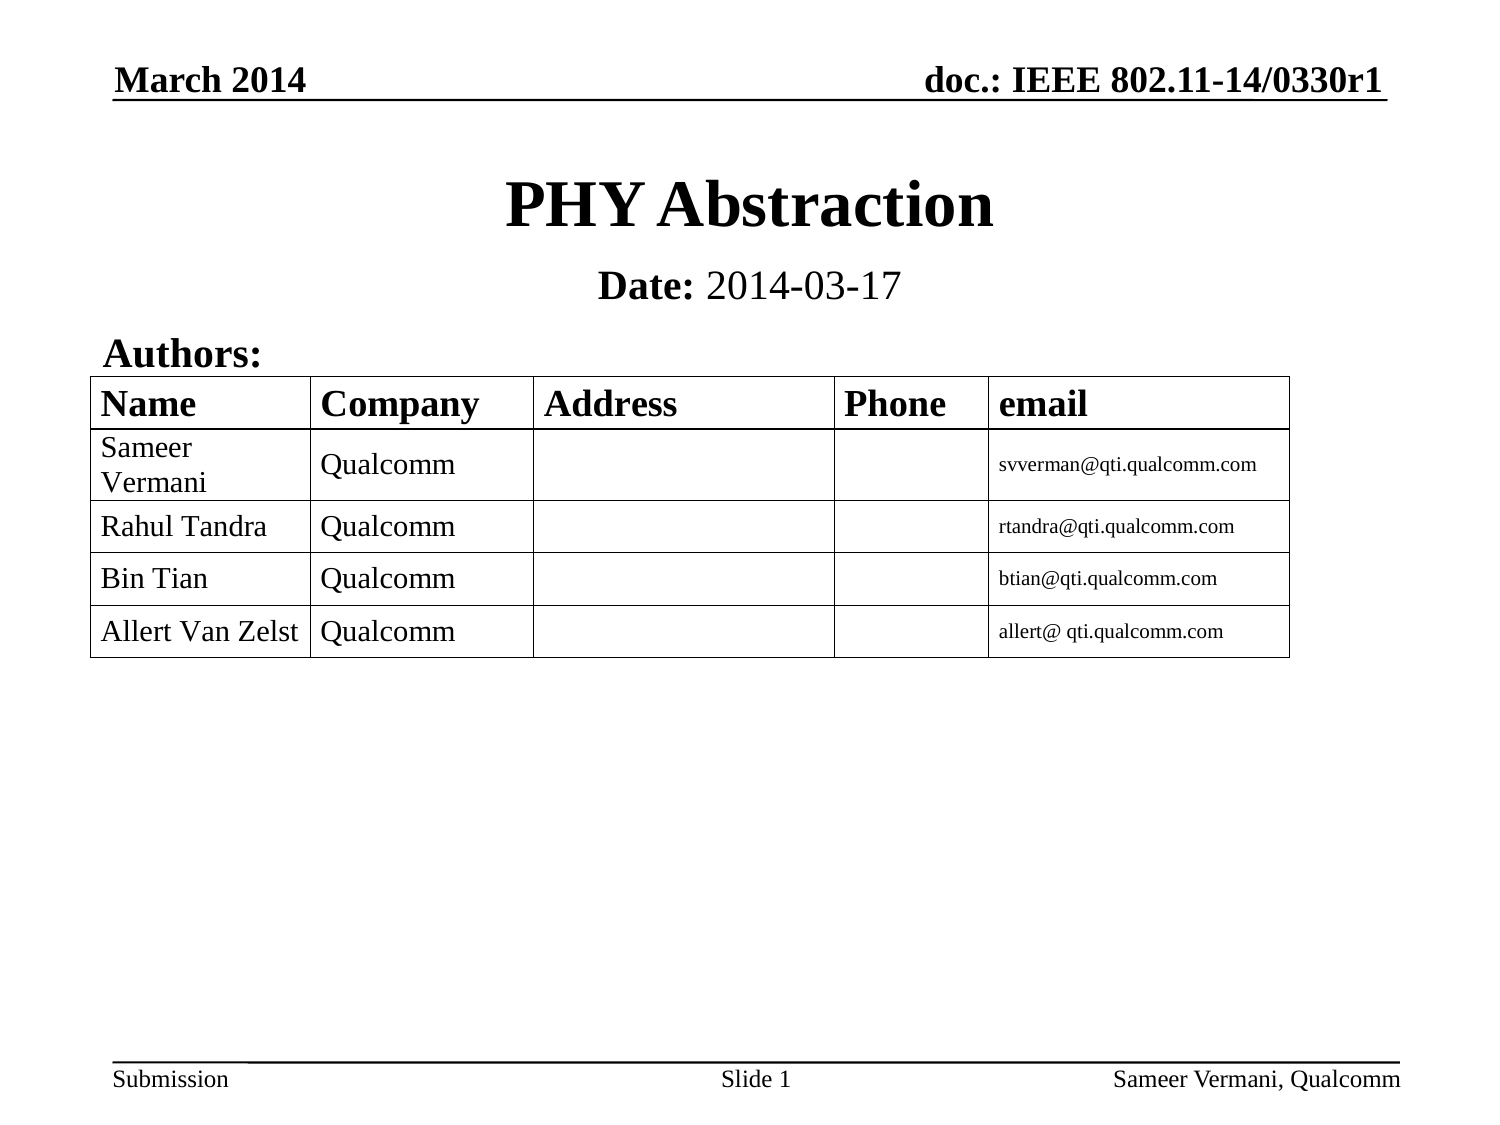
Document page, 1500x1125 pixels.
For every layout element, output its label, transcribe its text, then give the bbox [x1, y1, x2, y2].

text_box Authors: [87, 318, 325, 374]
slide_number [114, 54, 354, 100]
title PHY Abstraction [112, 112, 1388, 249]
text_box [75, 375, 1317, 807]
list Date: 2014-03-17 [112, 249, 1388, 313]
slide_number Slide 1 [712, 1062, 800, 1093]
footer Sameer Vermani, Qualcomm [963, 1062, 1402, 1093]
